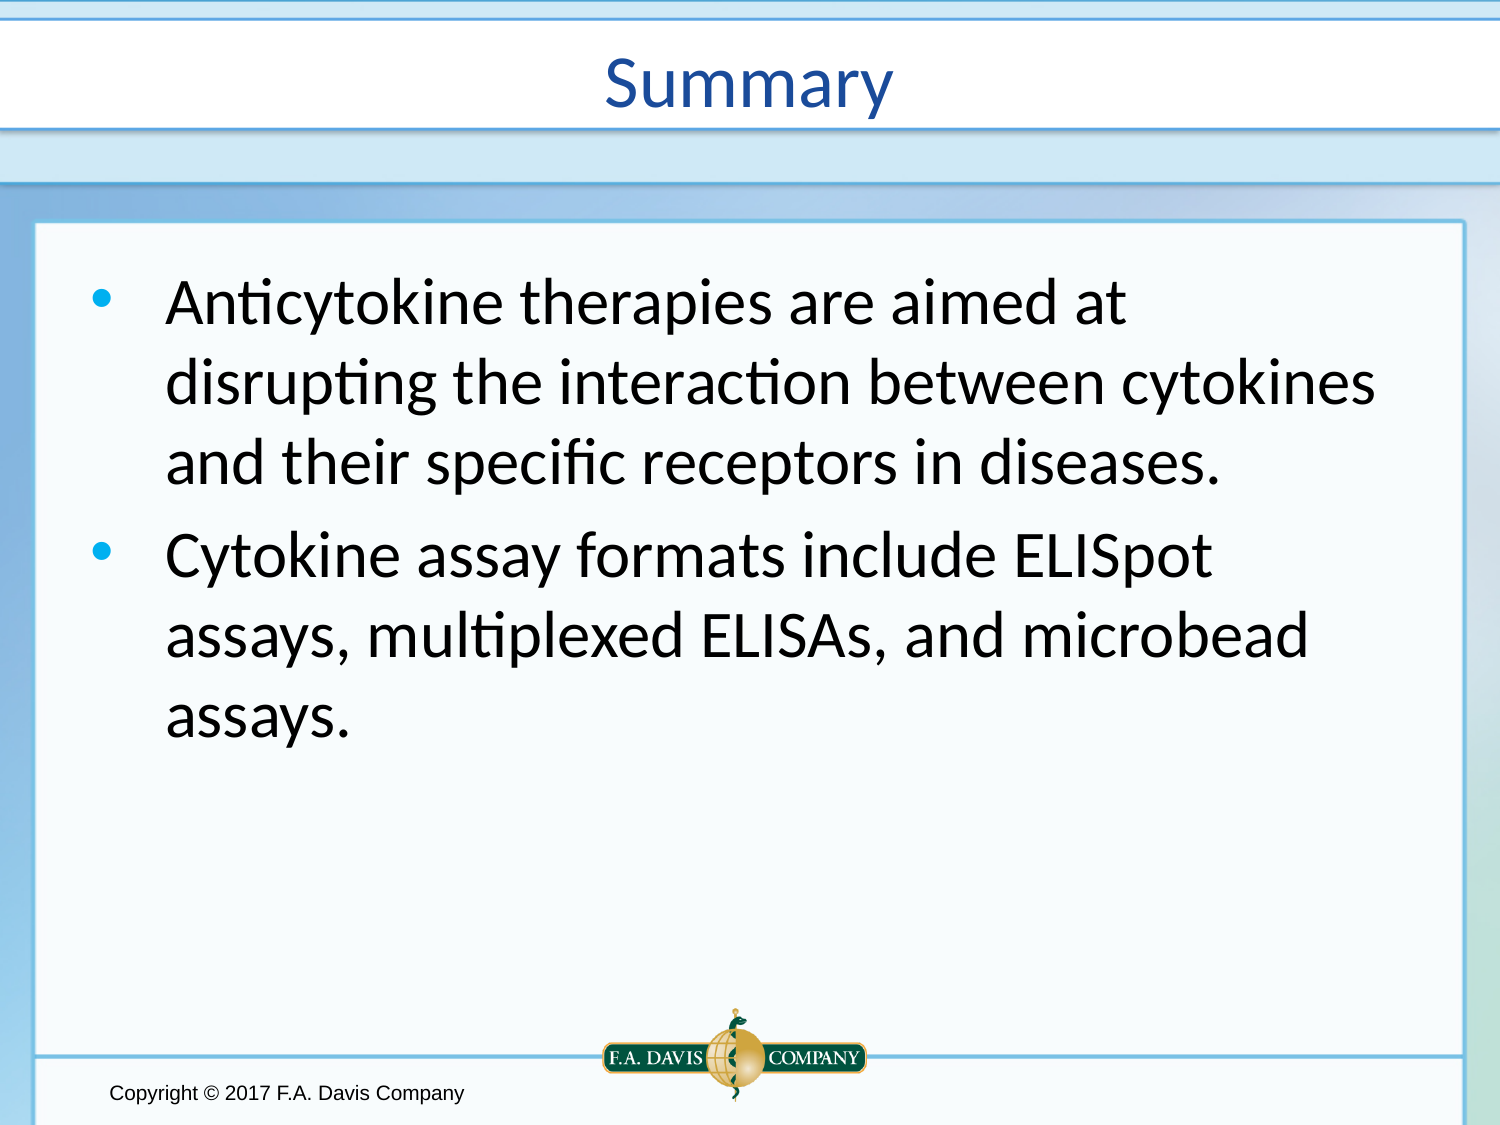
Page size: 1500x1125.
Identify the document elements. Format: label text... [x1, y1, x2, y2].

picture [0, 135, 1500, 1125]
list Anticytokine therapies are aimed at disrupting the interaction between cytokines and their specific receptors in diseases. Cytokine assay formats include ELISpot assays, multiplexed ELISAs, and microbead assays. [75, 249, 1425, 1005]
picture [0, 0, 1500, 21]
title Summary [0, 21, 1500, 135]
